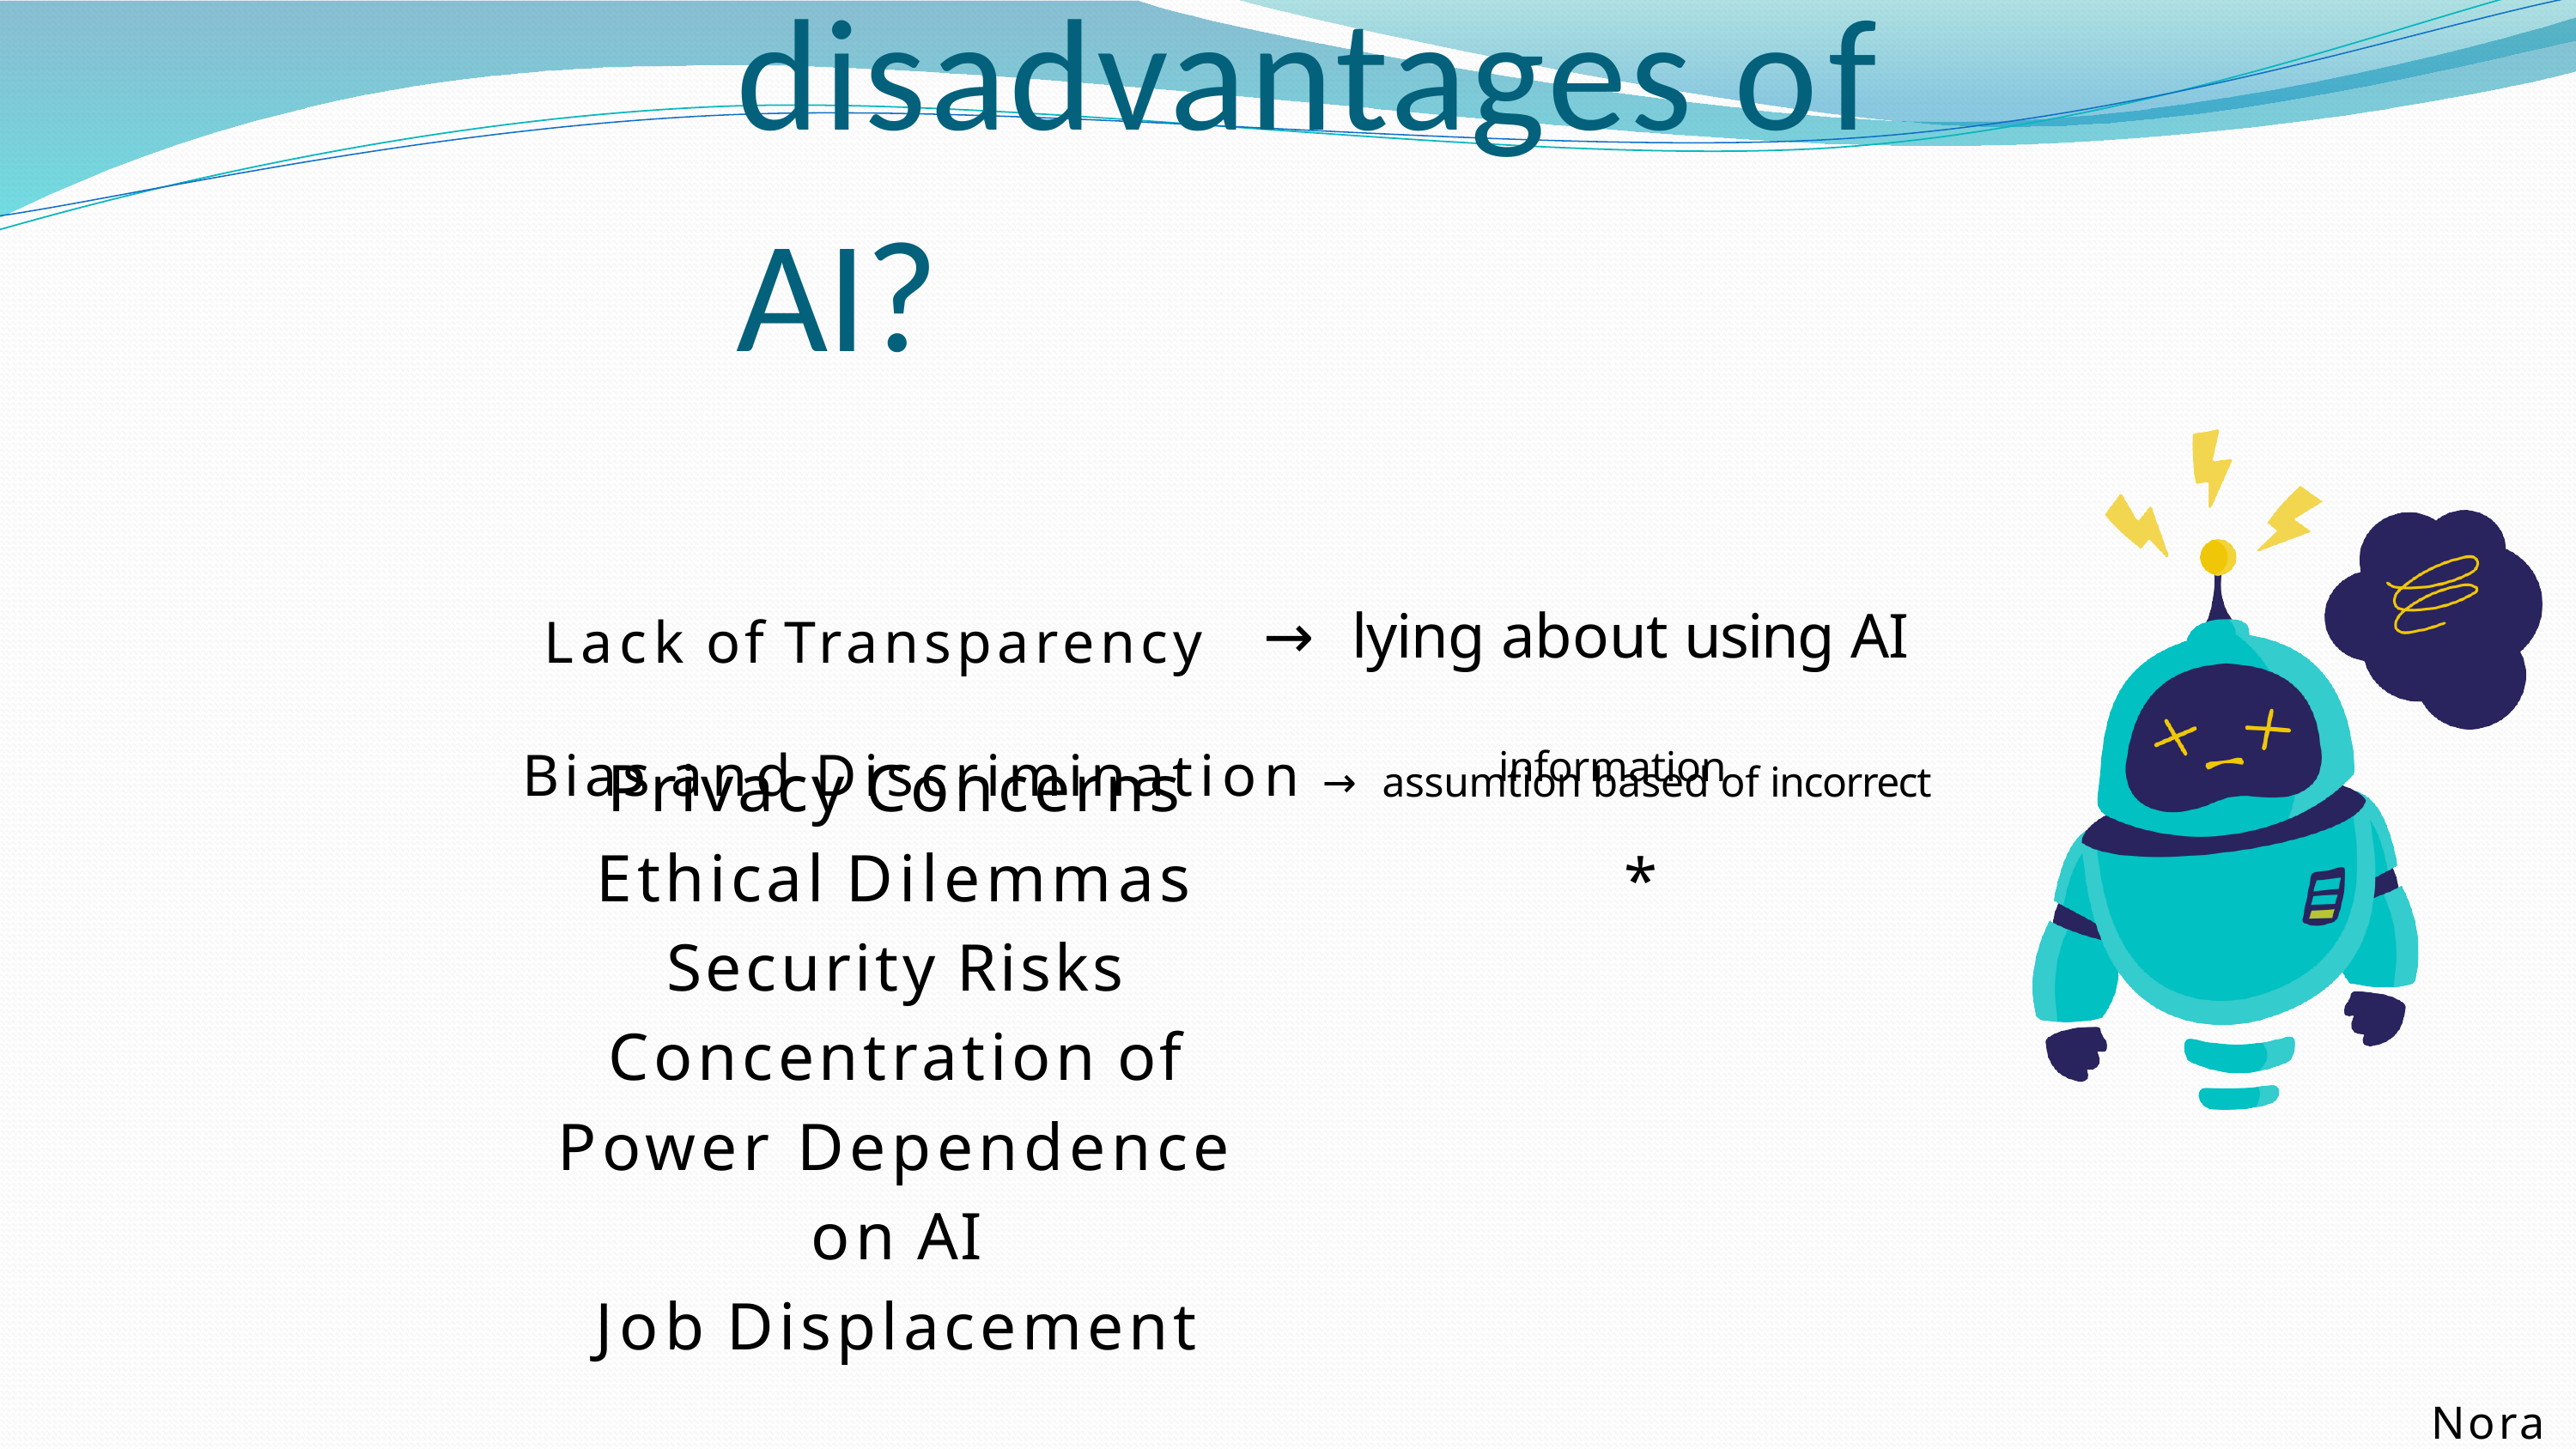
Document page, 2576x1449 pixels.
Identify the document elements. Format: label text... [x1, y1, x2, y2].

text_box information * [1496, 738, 1745, 915]
picture [2032, 428, 2543, 1111]
text_box Norah [2429, 1391, 2571, 1449]
text_box Lack of Transparency → lying about using AI Bias and Discrimination → assumtion based of incorrect [507, 537, 1945, 817]
text_box Privacy Concerns Ethical Dilemmas Security Risks Concentration of Power Dependence on AI Job Displacement [507, 817, 1285, 1363]
title what are the disadvantages of AI? [734, 0, 2068, 384]
